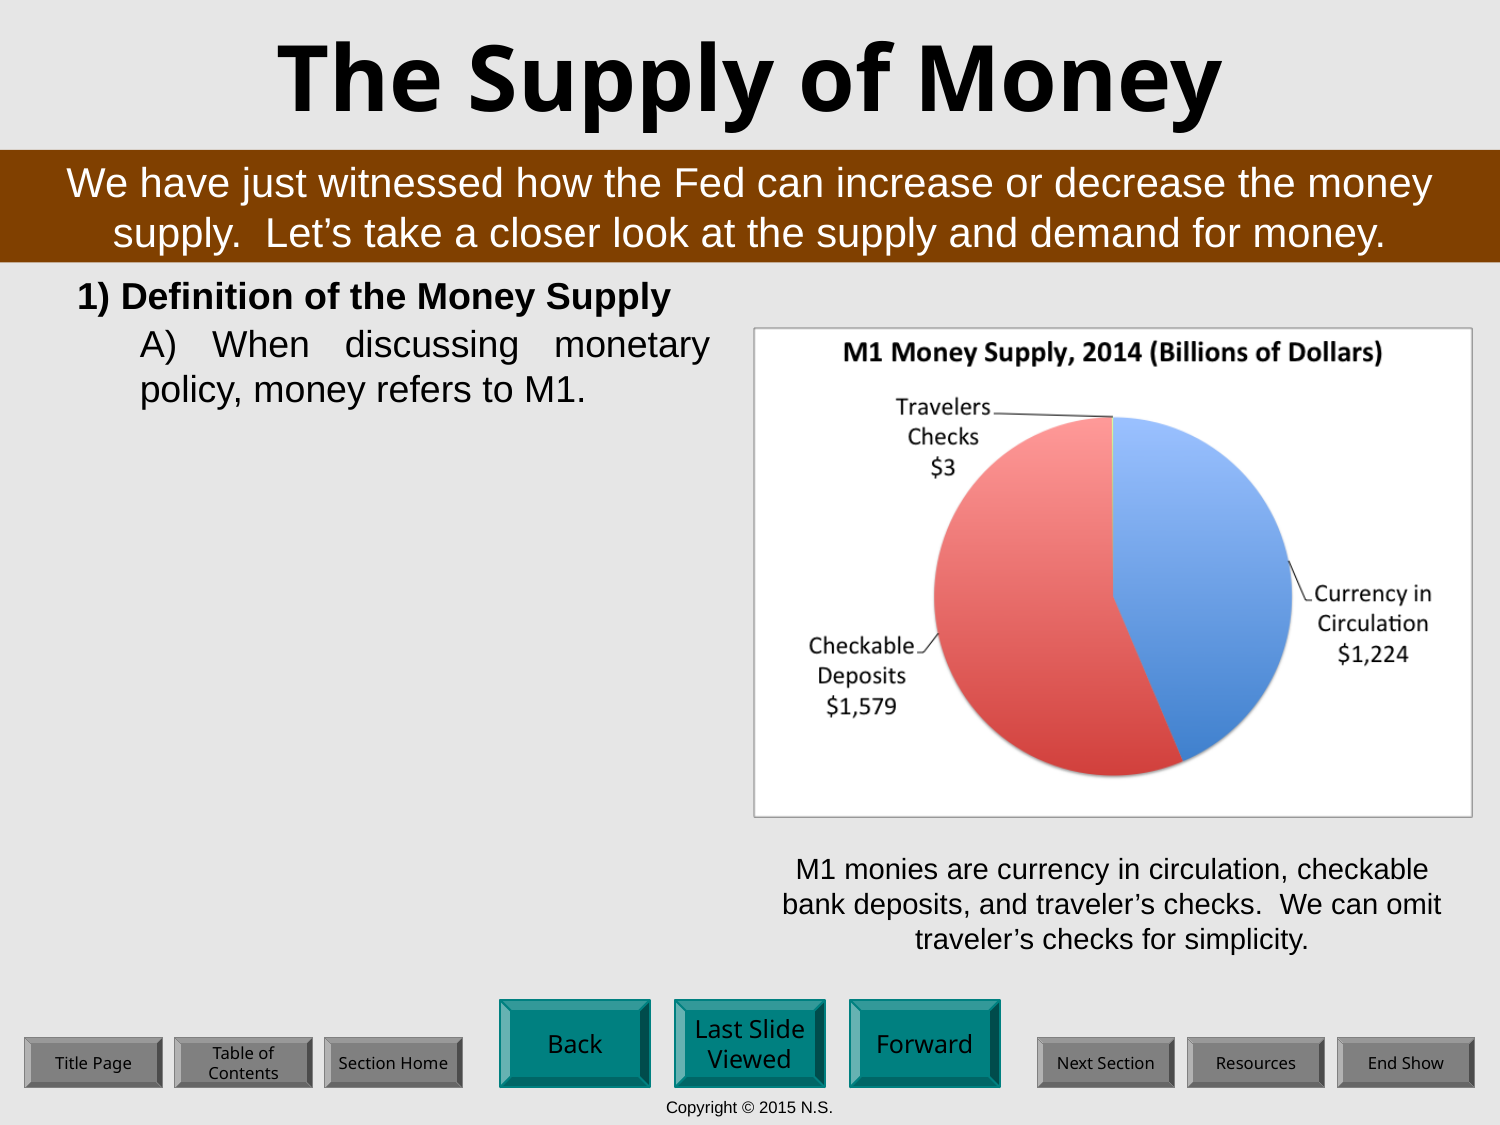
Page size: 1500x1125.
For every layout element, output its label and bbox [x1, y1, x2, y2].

title [0, 0, 1500, 149]
text_box [0, 149, 1500, 263]
picture [749, 324, 1477, 822]
text_box [62, 264, 725, 418]
text_box [750, 842, 1475, 963]
